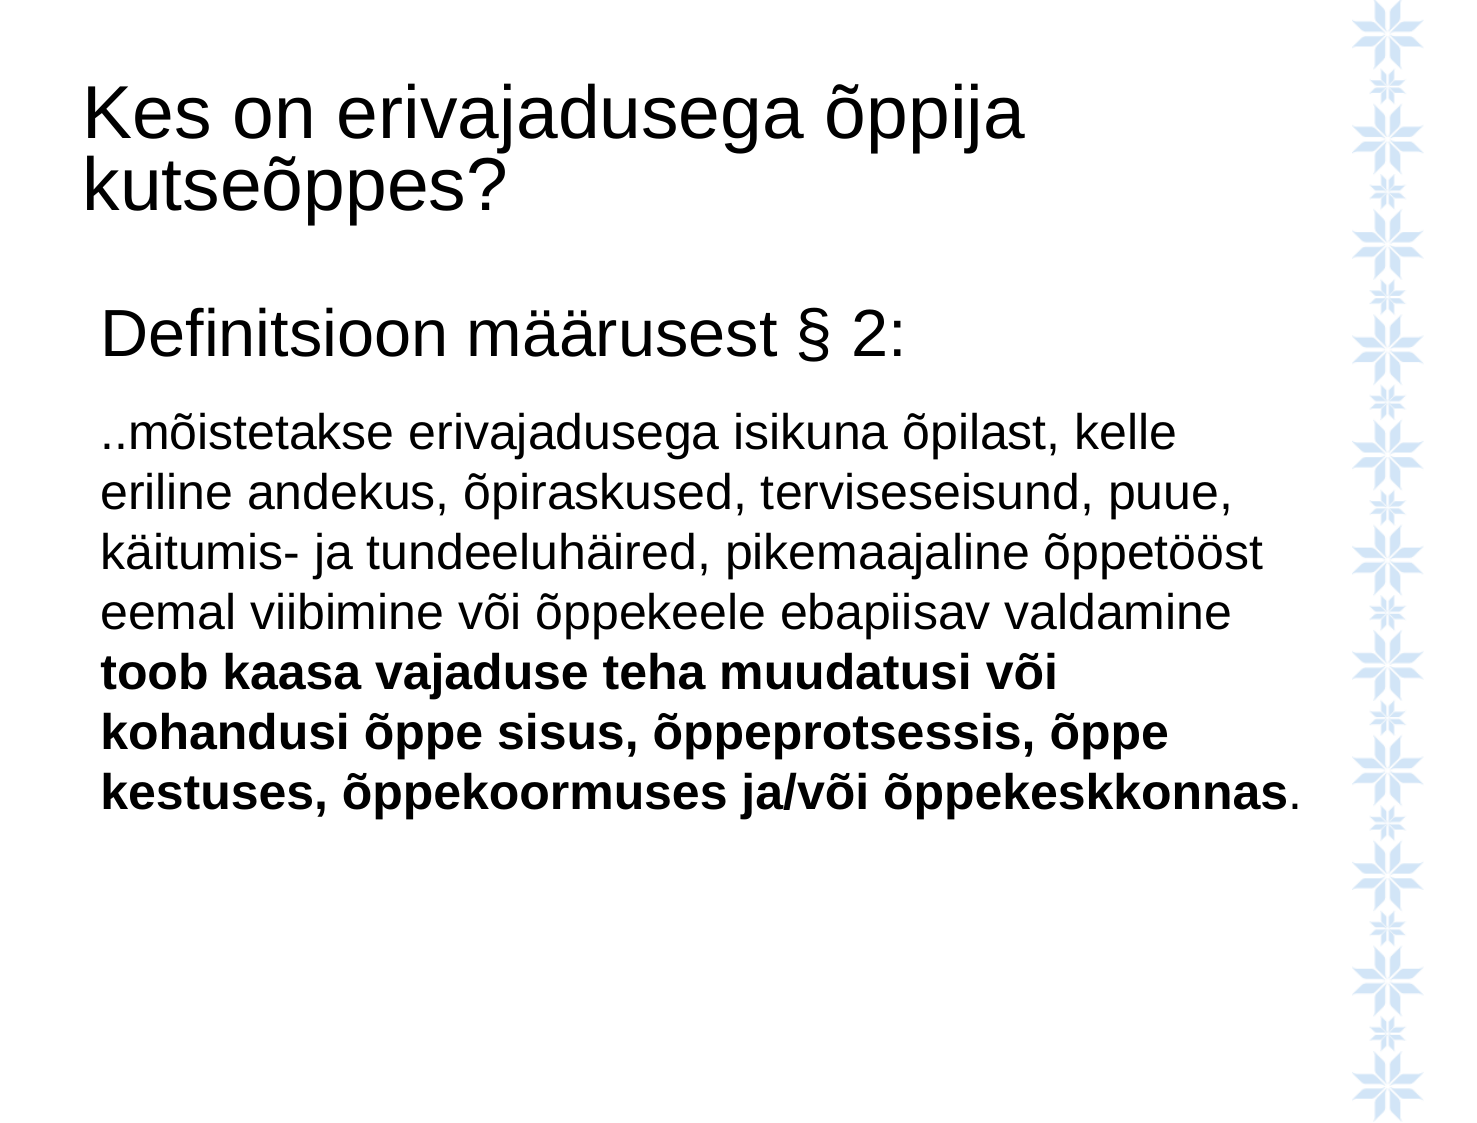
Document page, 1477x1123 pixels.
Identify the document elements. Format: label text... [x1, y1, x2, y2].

list Definitsioon määrusest § 2: ..mõistetakse erivajadusega isikuna õpilast, kelle eriline andekus, õpiraskused, terviseseisund, puue, käitumis- ja tundeeluhäired, pikemaajaline õppetööst eemal viibimine või õppekeele ebapiisav valdamine toob kaasa vajaduse teha muudatusi või kohandusi õppe sisus, õppeprotsessis, õppe kestuses, õppekoormuses ja/või õppekeskkonnas. [82, 290, 1317, 1031]
picture [1352, 0, 1424, 1122]
title Kes on erivajadusega õppija kutseõppes? [82, 49, 1317, 257]
